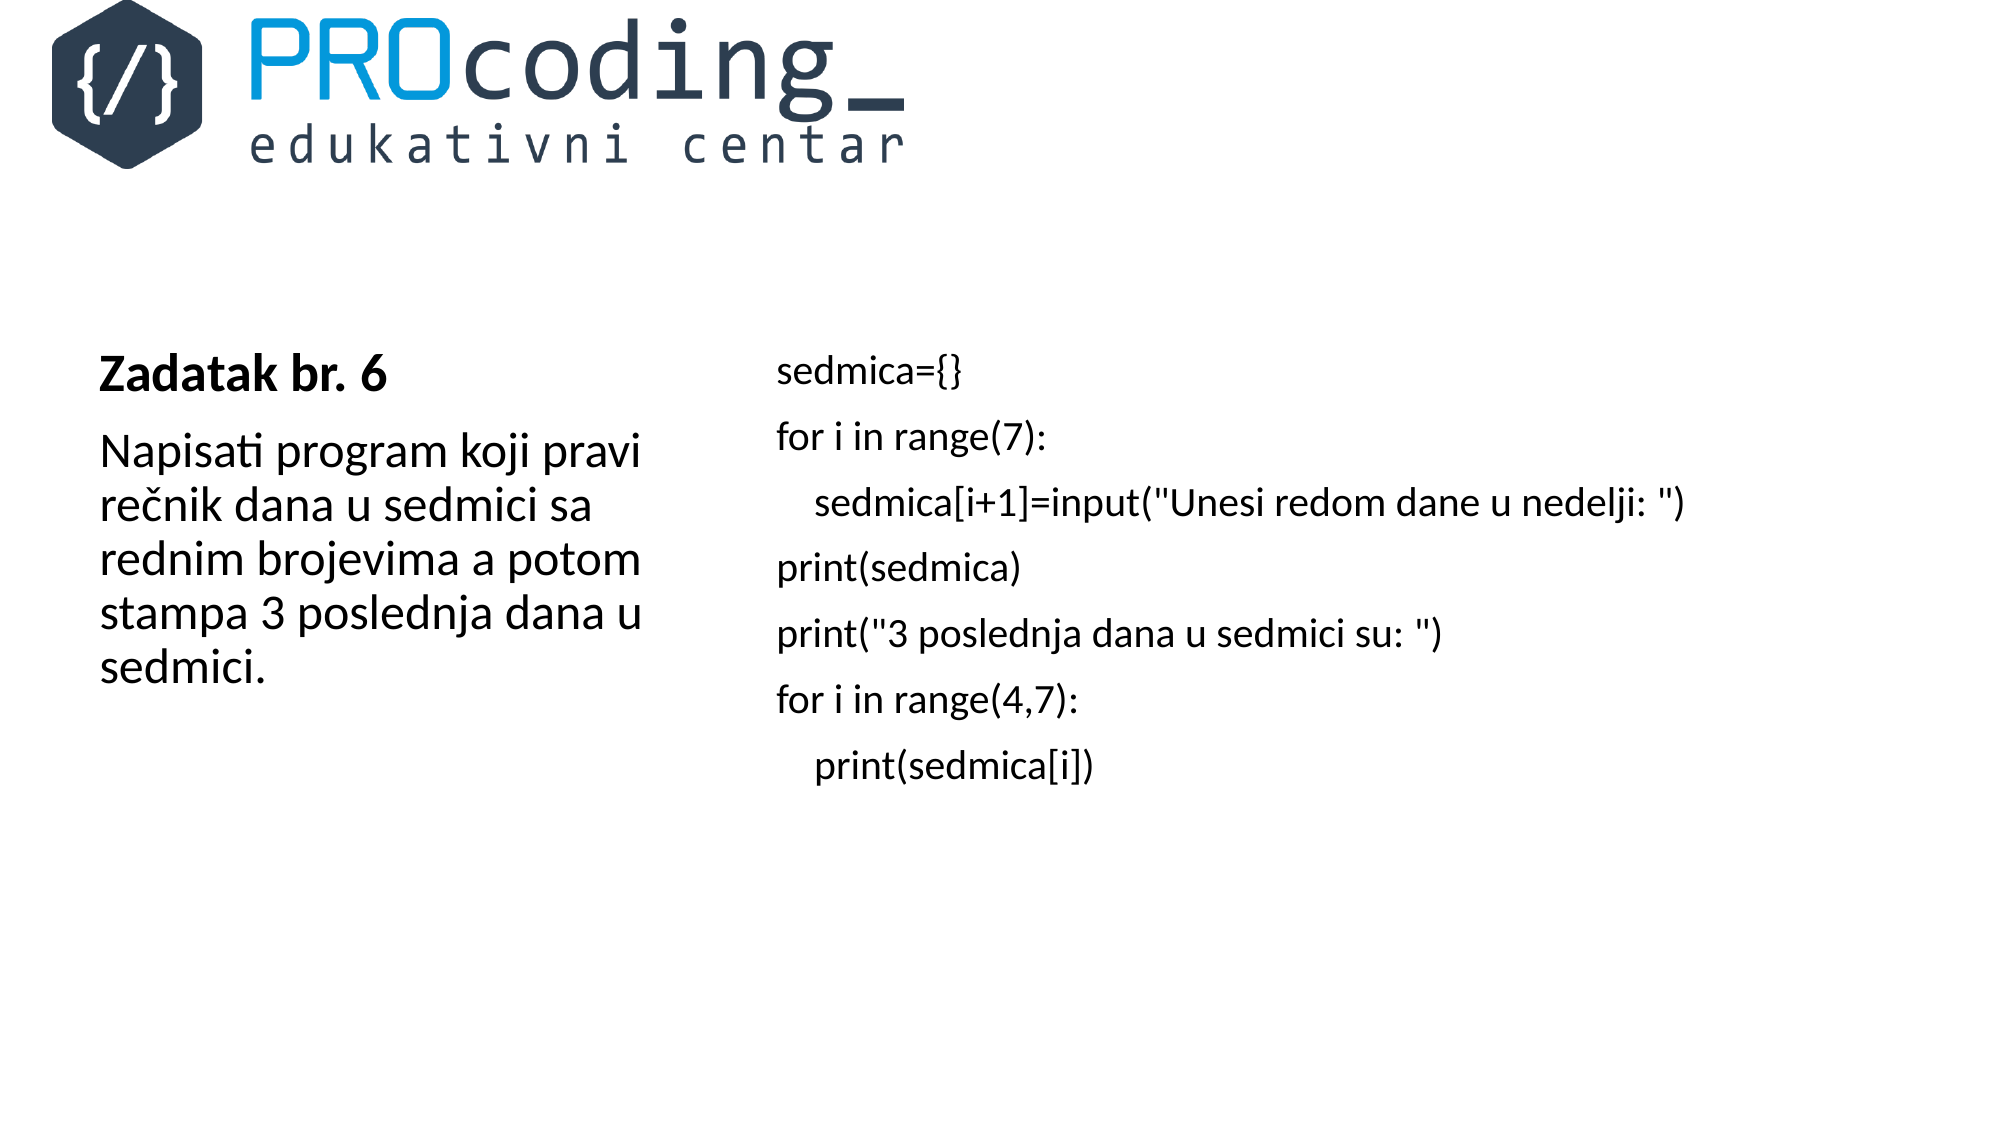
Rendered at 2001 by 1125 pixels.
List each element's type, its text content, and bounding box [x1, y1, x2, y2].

picture [52, 0, 904, 169]
list Zadatak br. 6 Napisati program koji pravi rečnik dana u sedmici sa rednim brojevima a potom stampa 3 poslednja dana u sedmici. [84, 337, 668, 1008]
list sedmica={} for i in range(7): sedmica[i+1]=input("Unesi redom dane u nedelji: ") print(sedmica) print("3 poslednja dana u sedmici su: ") for i in range(4,7): print(sedmica[i]) [761, 340, 2000, 1083]
